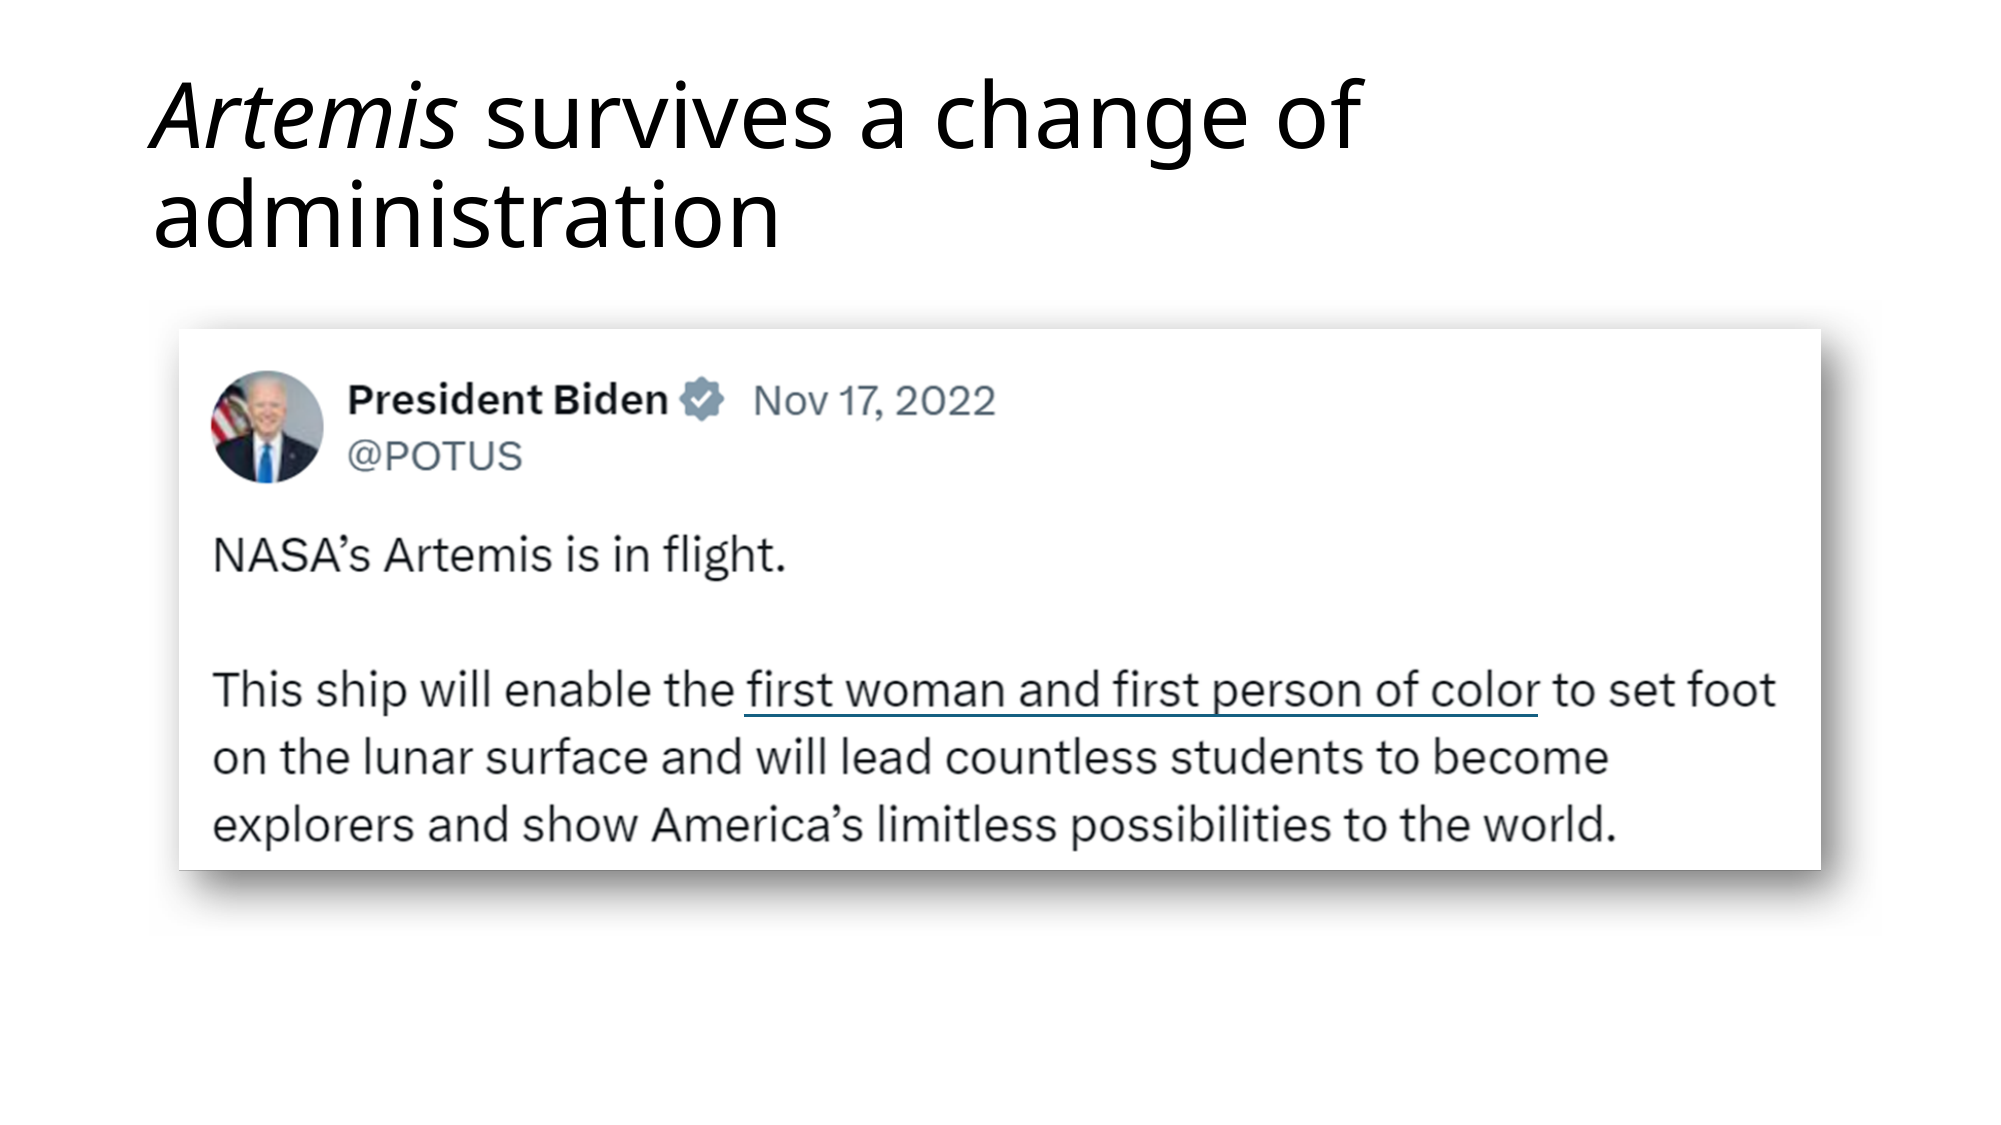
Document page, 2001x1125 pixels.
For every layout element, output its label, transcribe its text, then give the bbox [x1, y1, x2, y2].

picture [178, 329, 1822, 929]
title Artemis survives a change of administration [137, 59, 1863, 278]
